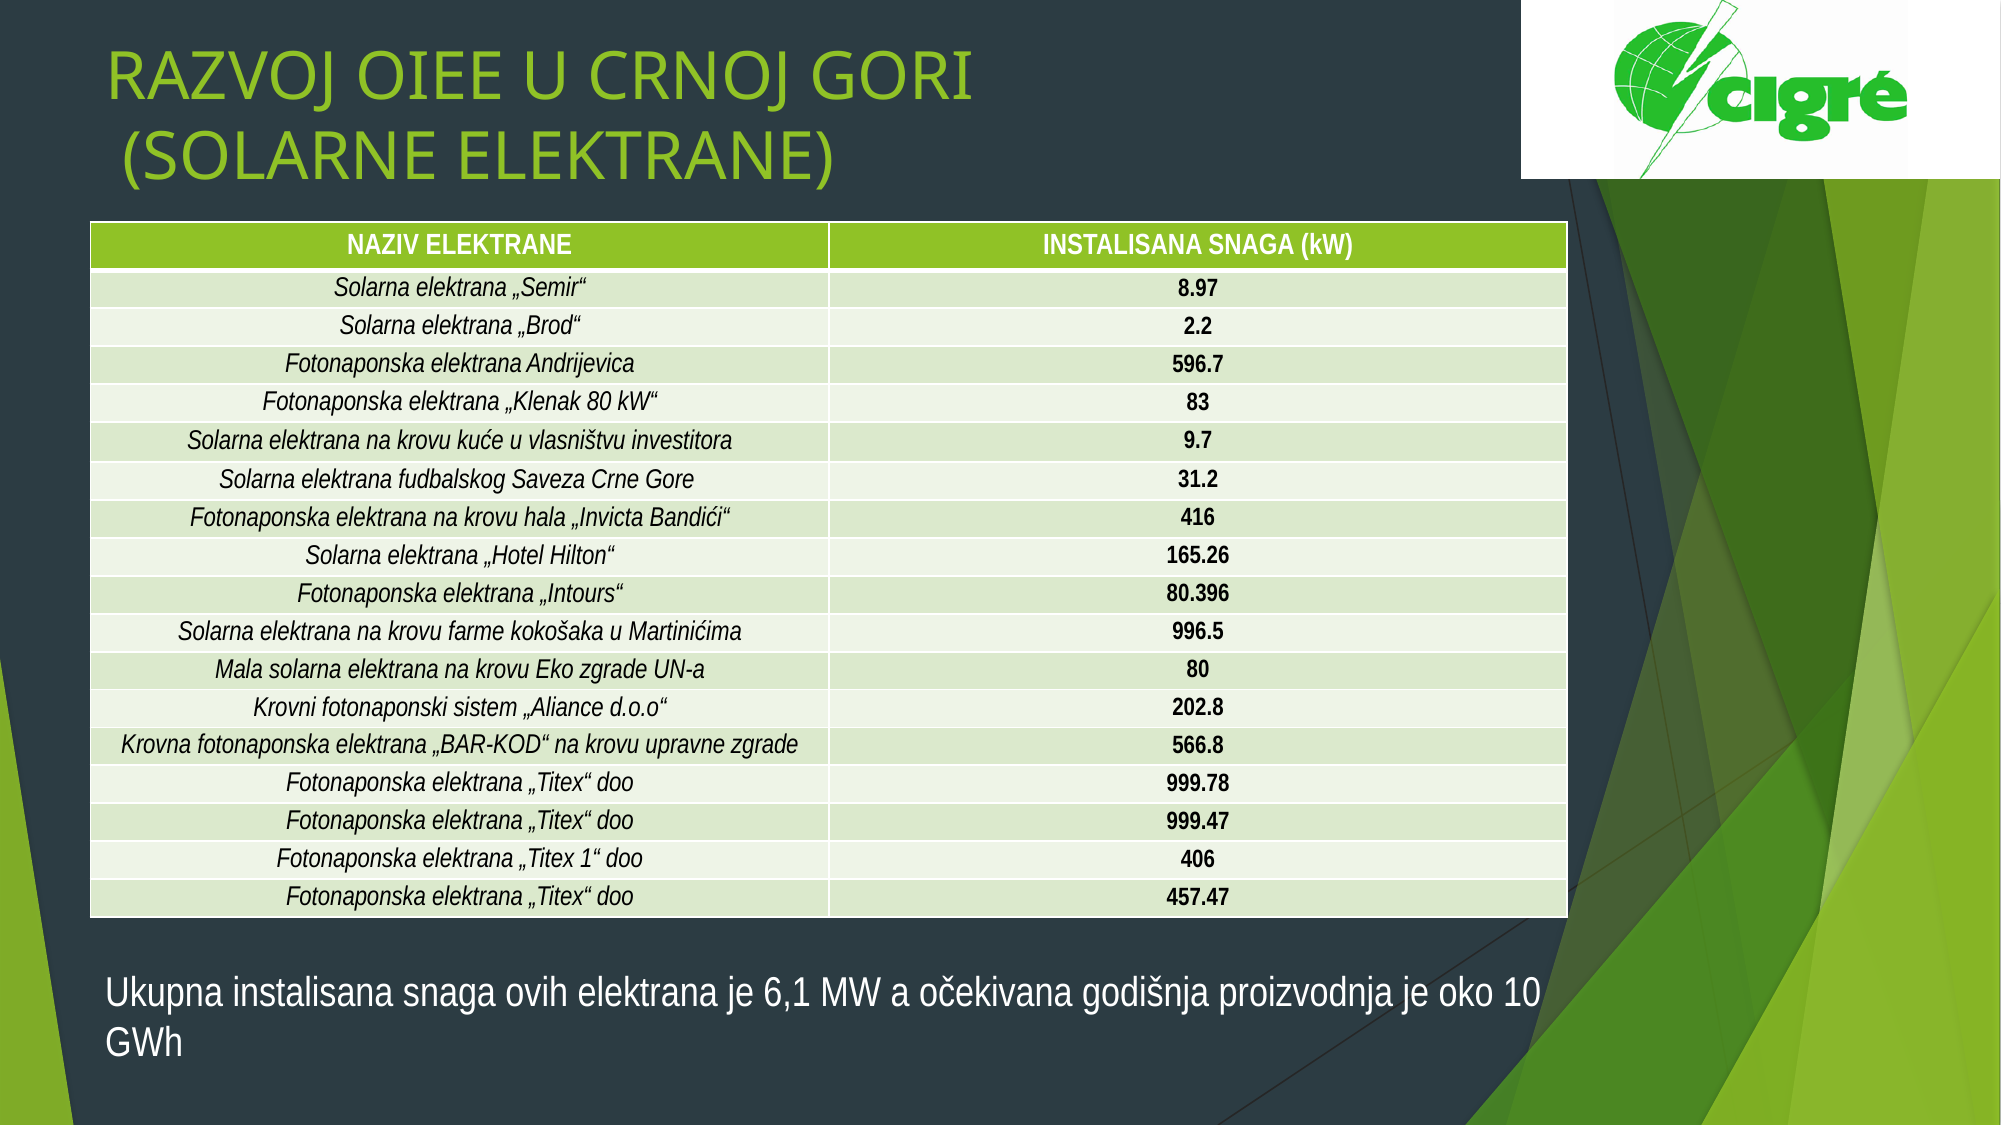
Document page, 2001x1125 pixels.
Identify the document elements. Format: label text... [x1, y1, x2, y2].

table_header INSTALISANA SNAGA (kW) [830, 223, 1566, 268]
table_cell Solarna elektrana „Brod“ [91, 309, 828, 345]
table_cell 416 [830, 501, 1566, 537]
table_cell Fotonaponska elektrana „Intours“ [91, 577, 828, 613]
table_cell Fotonaponska elektrana na krovu hala „Invicta Bandići“ [91, 501, 828, 537]
title RAZVOJ OIEE U CRNOJ GORI (SOLARNE ELEKTRANE) [90, 25, 1501, 206]
table_cell 80 [830, 653, 1566, 689]
table_cell Solarna elektrana fudbalskog Saveza Crne Gore [91, 463, 828, 499]
table_cell 996.5 [830, 615, 1566, 651]
table_cell 165.26 [830, 539, 1566, 575]
table_cell 8.97 [830, 273, 1566, 307]
table_cell 2.2 [830, 309, 1566, 345]
table_cell Solarna elektrana na krovu kuće u vlasništvu investitora [91, 423, 828, 461]
table_cell 566.8 [830, 728, 1566, 764]
table_cell Fotonaponska elektrana „Titex“ doo [91, 766, 828, 802]
table_cell 83 [830, 385, 1566, 421]
table_cell 457.47 [830, 880, 1566, 916]
text_box Ukupna instalisana snaga ovih elektrana je 6,1 MW a očekivana godišnja proizvodnja je oko 10 GWh [90, 957, 1639, 1072]
table_cell 31.2 [830, 463, 1566, 499]
table_cell 80.396 [830, 577, 1566, 613]
table_cell Krovni fotonaponski sistem „Aliance d.o.o“ [91, 690, 828, 727]
table_cell Fotonaponska elektrana „Titex 1“ doo [91, 842, 828, 878]
table_cell Fotonaponska elektrana „Titex“ doo [91, 804, 828, 840]
table_cell 999.78 [830, 766, 1566, 802]
table_cell Solarna elektrana „Hotel Hilton“ [91, 539, 828, 575]
table_header NAZIV ELEKTRANE [91, 223, 828, 268]
table_cell Mala solarna elektrana na krovu Eko zgrade UN-a [91, 653, 828, 689]
table_cell 406 [830, 842, 1566, 878]
table_cell Fotonaponska elektrana Andrijevica [91, 347, 828, 383]
table_cell Fotonaponska elektrana „Klenak 80 kW“ [91, 385, 828, 421]
table_cell 202.8 [830, 690, 1566, 727]
table_cell 9.7 [830, 423, 1566, 461]
table_cell 596.7 [830, 347, 1566, 383]
table_cell Fotonaponska elektrana „Titex“ doo [91, 880, 828, 916]
table_cell Solarna elektrana „Semir“ [91, 273, 828, 307]
table_cell 999.47 [830, 804, 1566, 840]
table_cell Solarna elektrana na krovu farme kokošaka u Martinićima [91, 615, 828, 651]
table_cell Krovna fotonaponska elektrana „BAR-KOD“ na krovu upravne zgrade [91, 728, 828, 764]
picture [1520, 0, 2000, 180]
